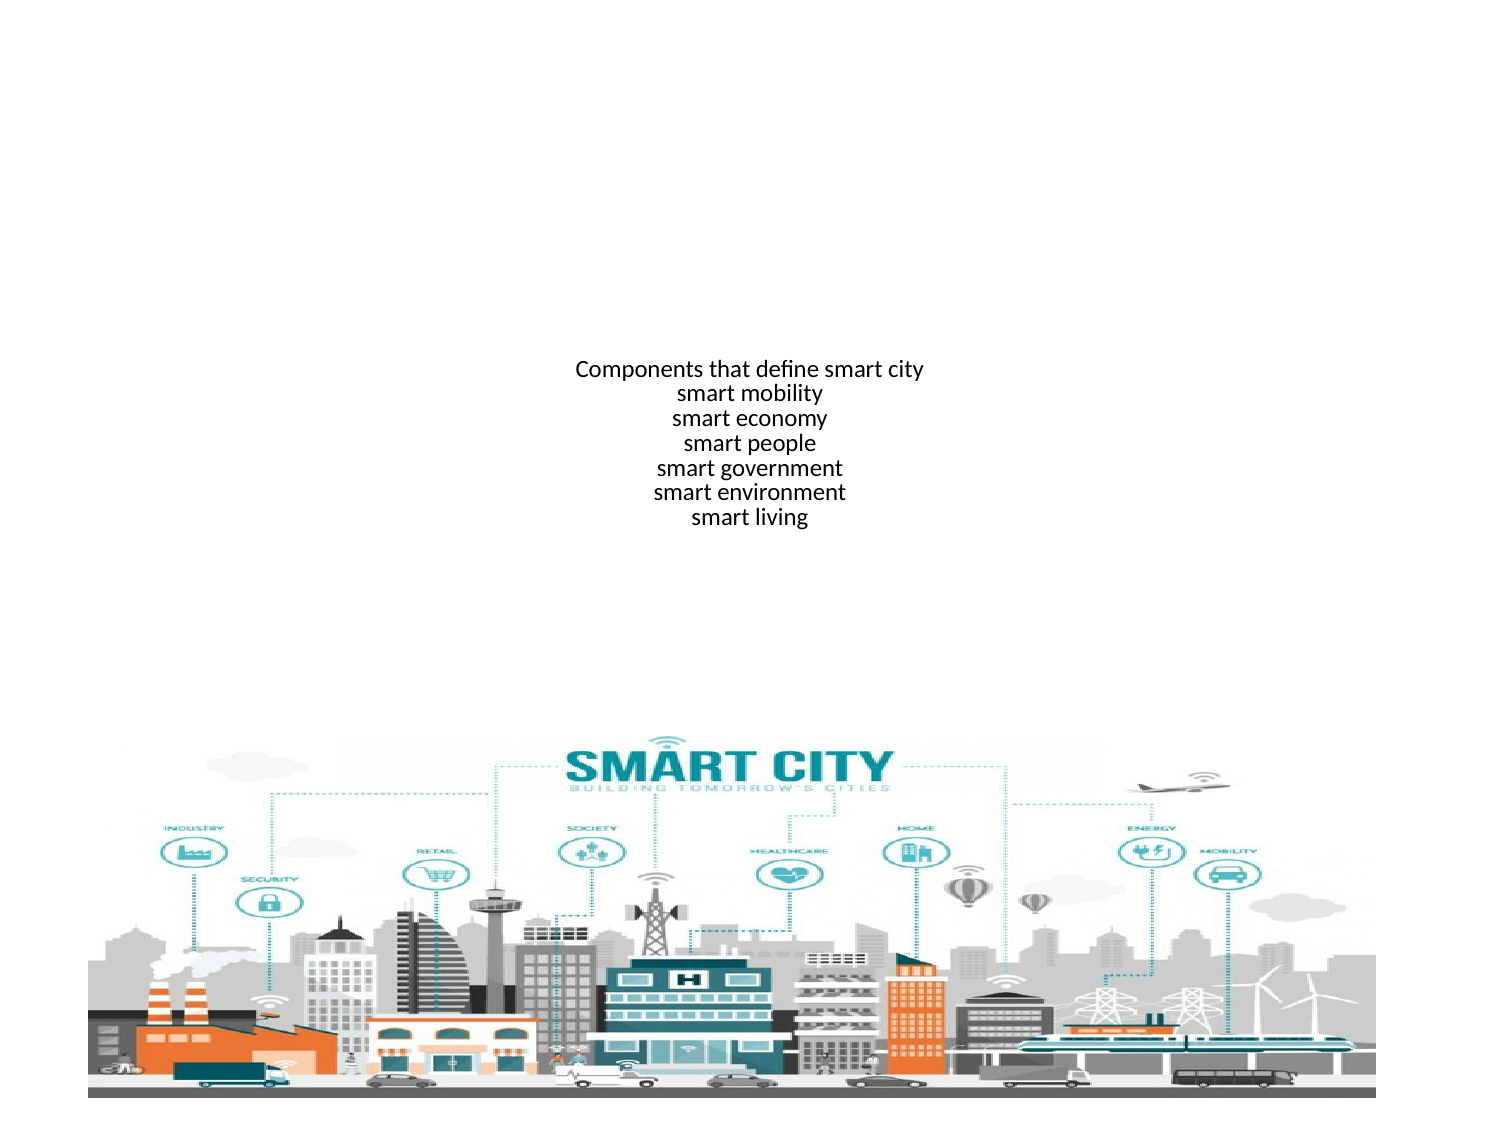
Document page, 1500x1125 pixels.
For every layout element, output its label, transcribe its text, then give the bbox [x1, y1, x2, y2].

title Components that define smart city smart mobility smart economy smart people smart government smart environment smart living [112, 349, 1388, 591]
picture [88, 736, 1377, 1098]
